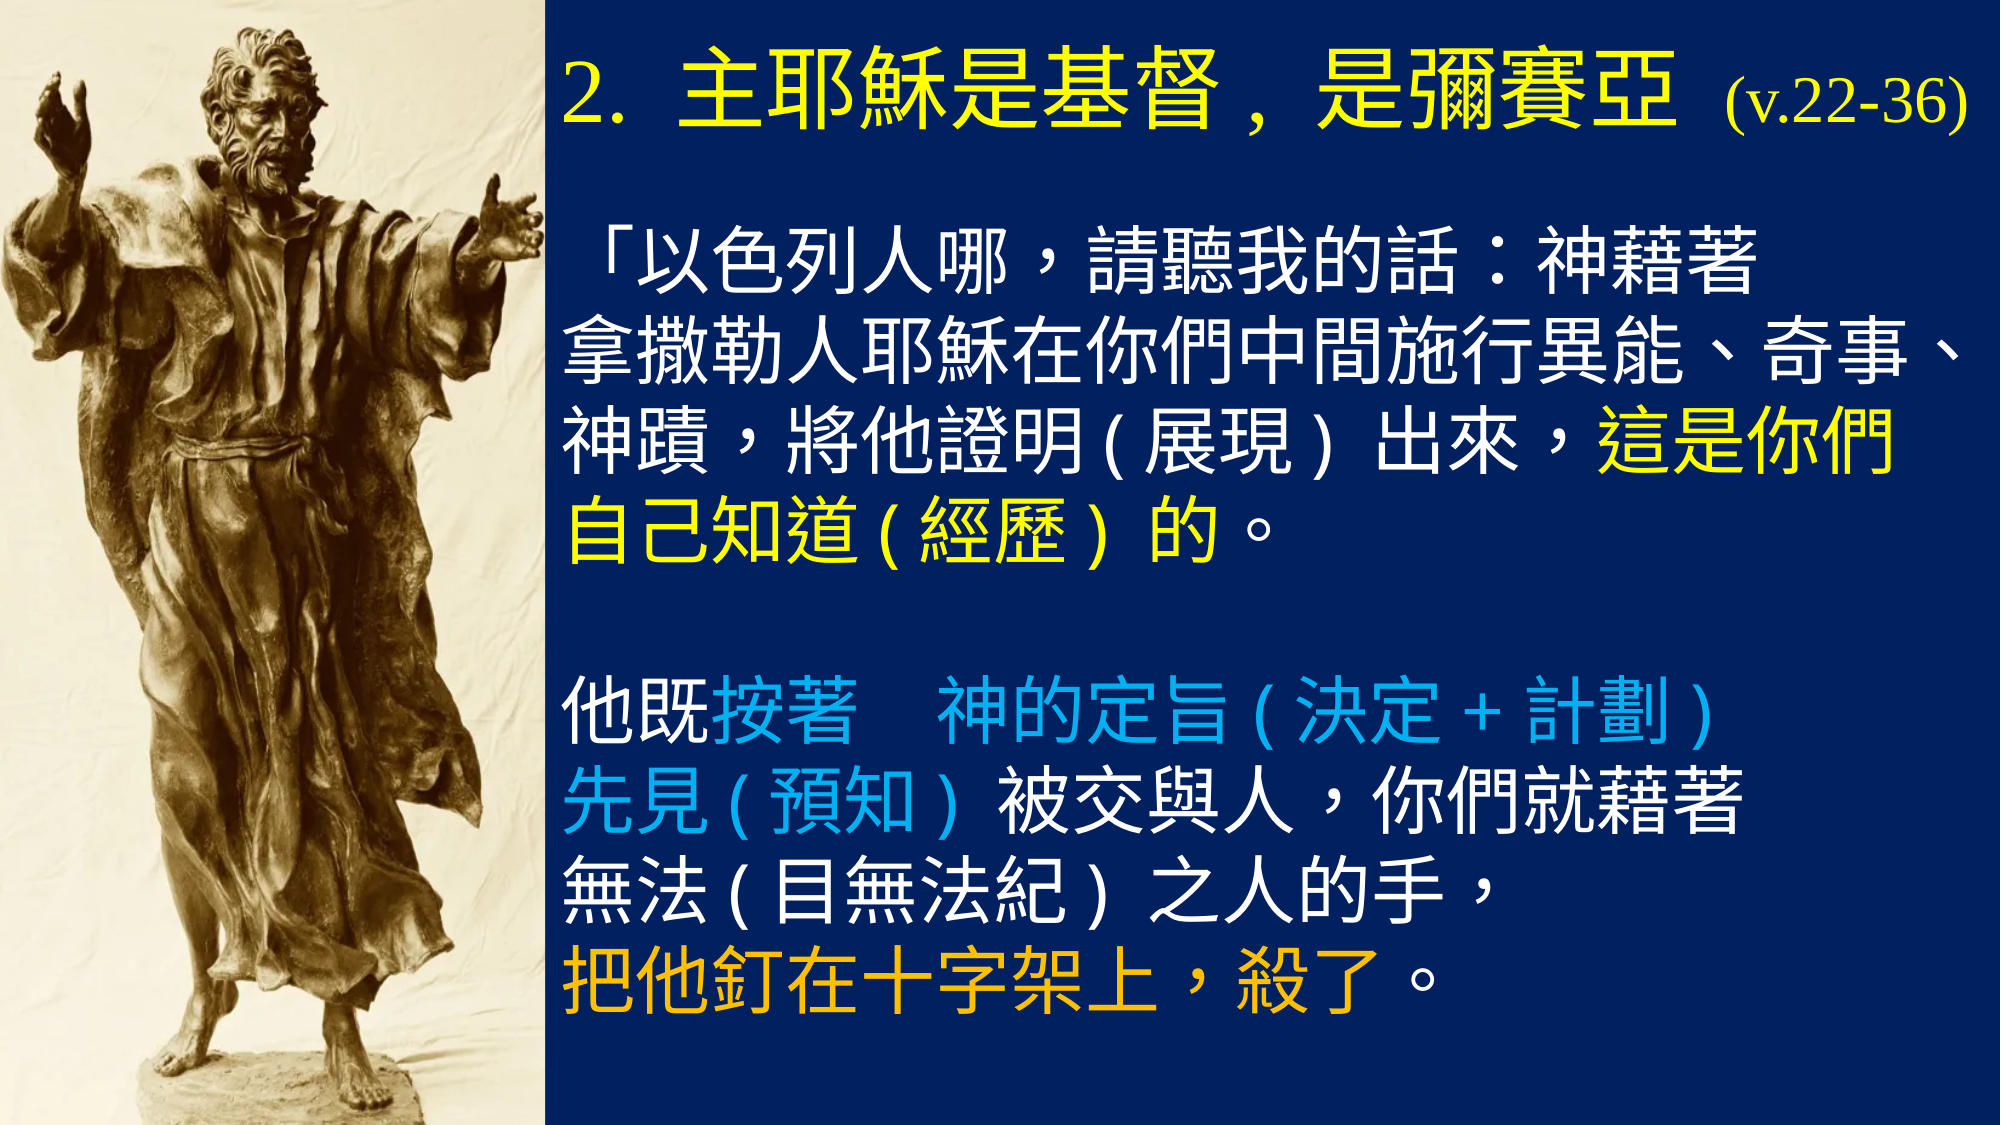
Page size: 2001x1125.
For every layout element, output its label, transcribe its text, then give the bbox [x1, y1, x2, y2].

list 「以色列人哪，請聽我的話：神藉著 拿撒勒人耶穌在你們中間施行異能、奇事、 神蹟，將他證明(展現) 出來，這是你們 自己知道(經歷) 的。 他既按著 神的定旨(決定+計劃) 先見(預知) 被交與人，你們就藉著 無法(目無法紀) 之人的手， 把他釘在十字架上，殺了。 [546, 205, 2000, 1105]
title 2. 主耶穌是基督, 是彌賽亞 (v.22-36) [546, 0, 2000, 155]
picture [0, 0, 546, 1125]
